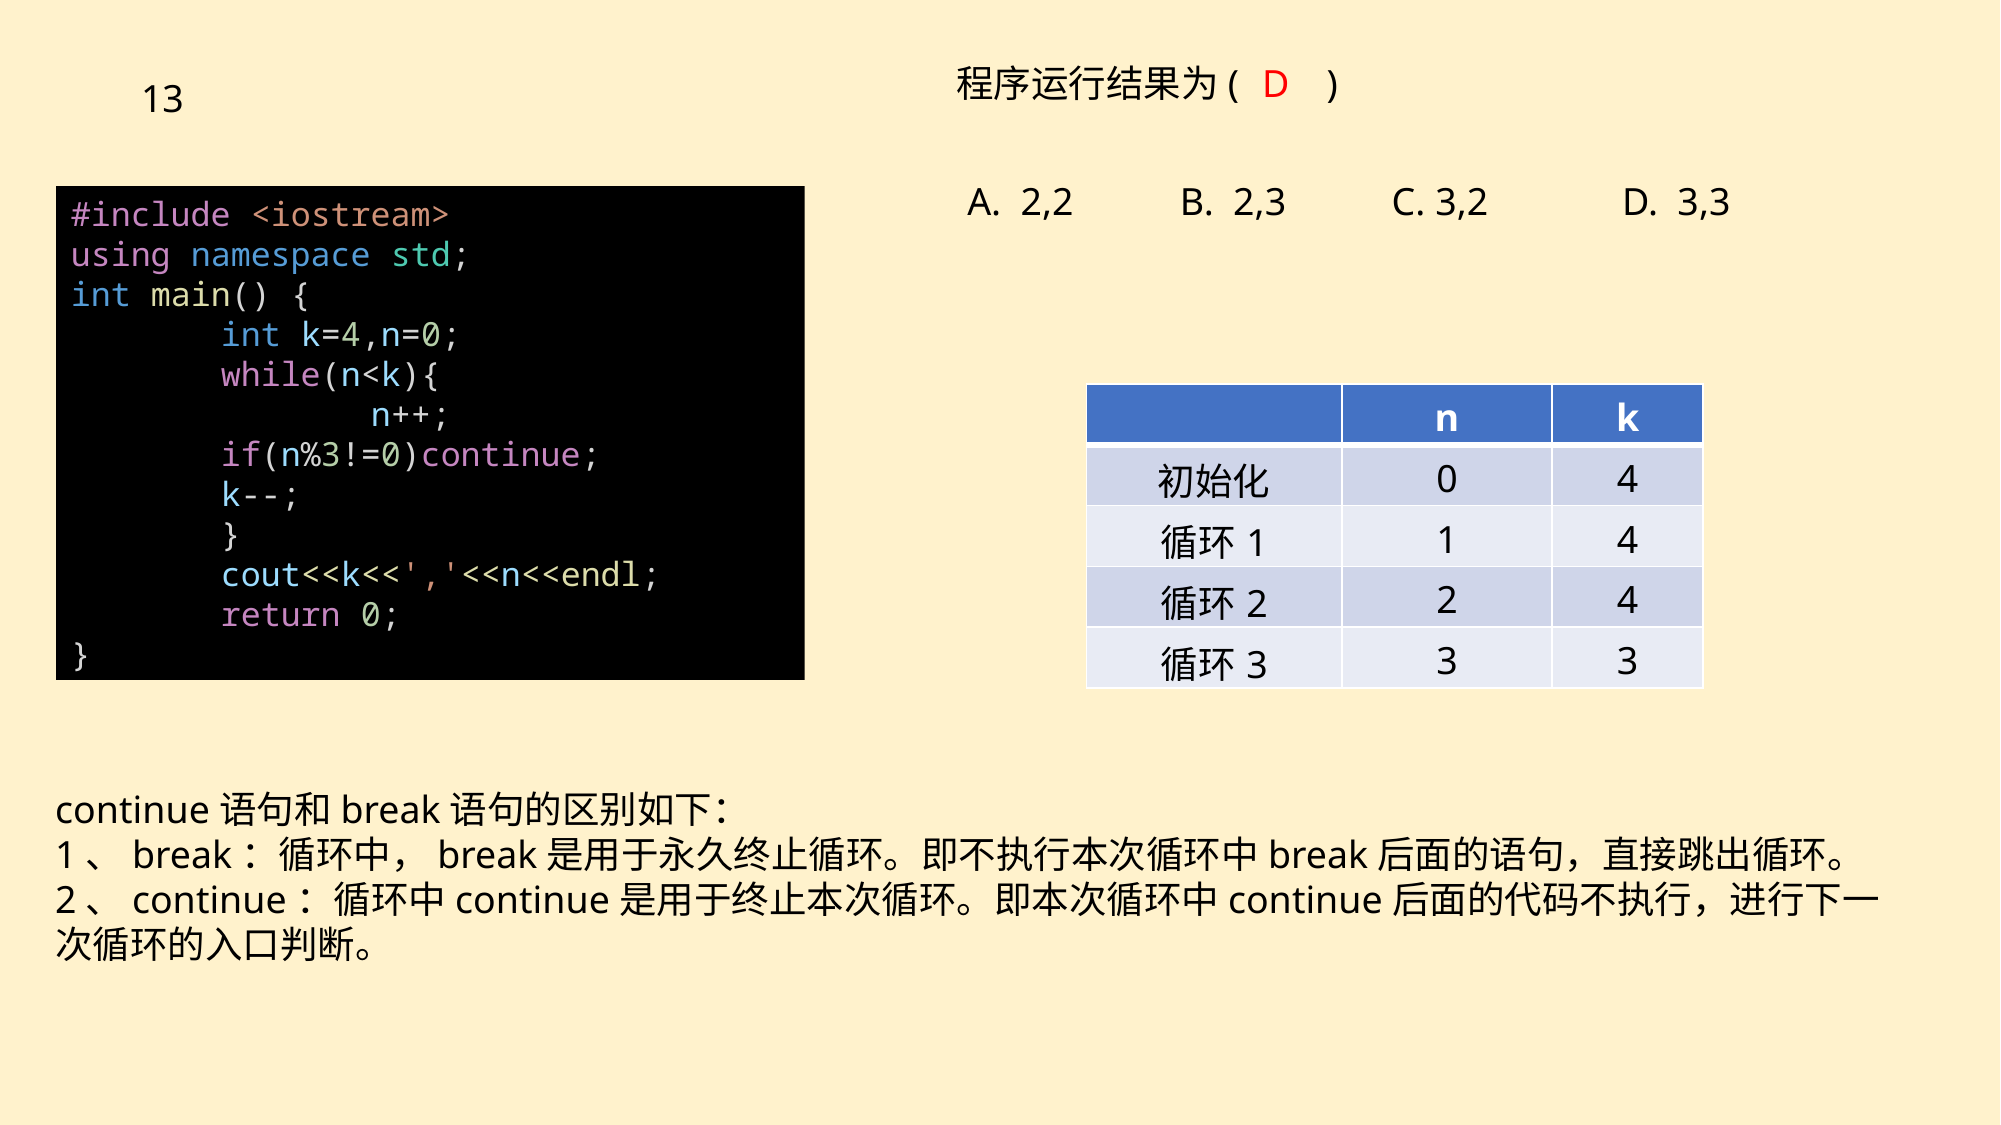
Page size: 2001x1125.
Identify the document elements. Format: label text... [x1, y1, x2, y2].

text_box B. 2,3 [1164, 170, 1301, 230]
table_cell 4 [1553, 506, 1702, 566]
table_cell 2 [1343, 567, 1551, 626]
text_box D. 3,3 [1607, 170, 1746, 230]
table_cell 4 [1553, 567, 1702, 626]
table_header k [1553, 385, 1702, 442]
table_cell 初始化 [1087, 448, 1341, 505]
text_box continue语句和break语句的区别如下： 1、break：循环中，break是用于永久终止循环。即不执行本次循环中break后面的语句，直接跳出循环。 2、continue：循环中continue是用于终止本次循环。即本次循环中continue后面的代码不执行，进行下一次循环的入口判断。 [40, 778, 1902, 974]
text_box A. 2,2 [952, 170, 1089, 230]
table_cell 循环3 [1087, 628, 1341, 687]
table_cell 4 [1553, 448, 1702, 505]
text_box D [1247, 52, 1315, 113]
table_header n [1343, 385, 1551, 442]
table_cell 3 [1553, 628, 1702, 687]
table_cell 3 [1343, 628, 1551, 687]
table_cell 循环2 [1087, 567, 1341, 626]
text_box 13 [126, 67, 199, 128]
table_cell 0 [1343, 448, 1551, 505]
table_header [1087, 385, 1341, 442]
text_box C. 3,2 [1376, 170, 1504, 230]
text_box 程序运行结果为( ) [941, 52, 1247, 113]
text_box 程序运行结果为( ) [1315, 52, 1353, 113]
table_cell 1 [1343, 506, 1551, 566]
table_cell 循环1 [1087, 506, 1341, 566]
text_box #include <iostream> using namespace std; int main() { int k=4,n=0; while(n<k){ n++; if(n%3!=0)continue; k--; } cout<<k<<','<<n<<endl; return 0; } [56, 186, 805, 680]
